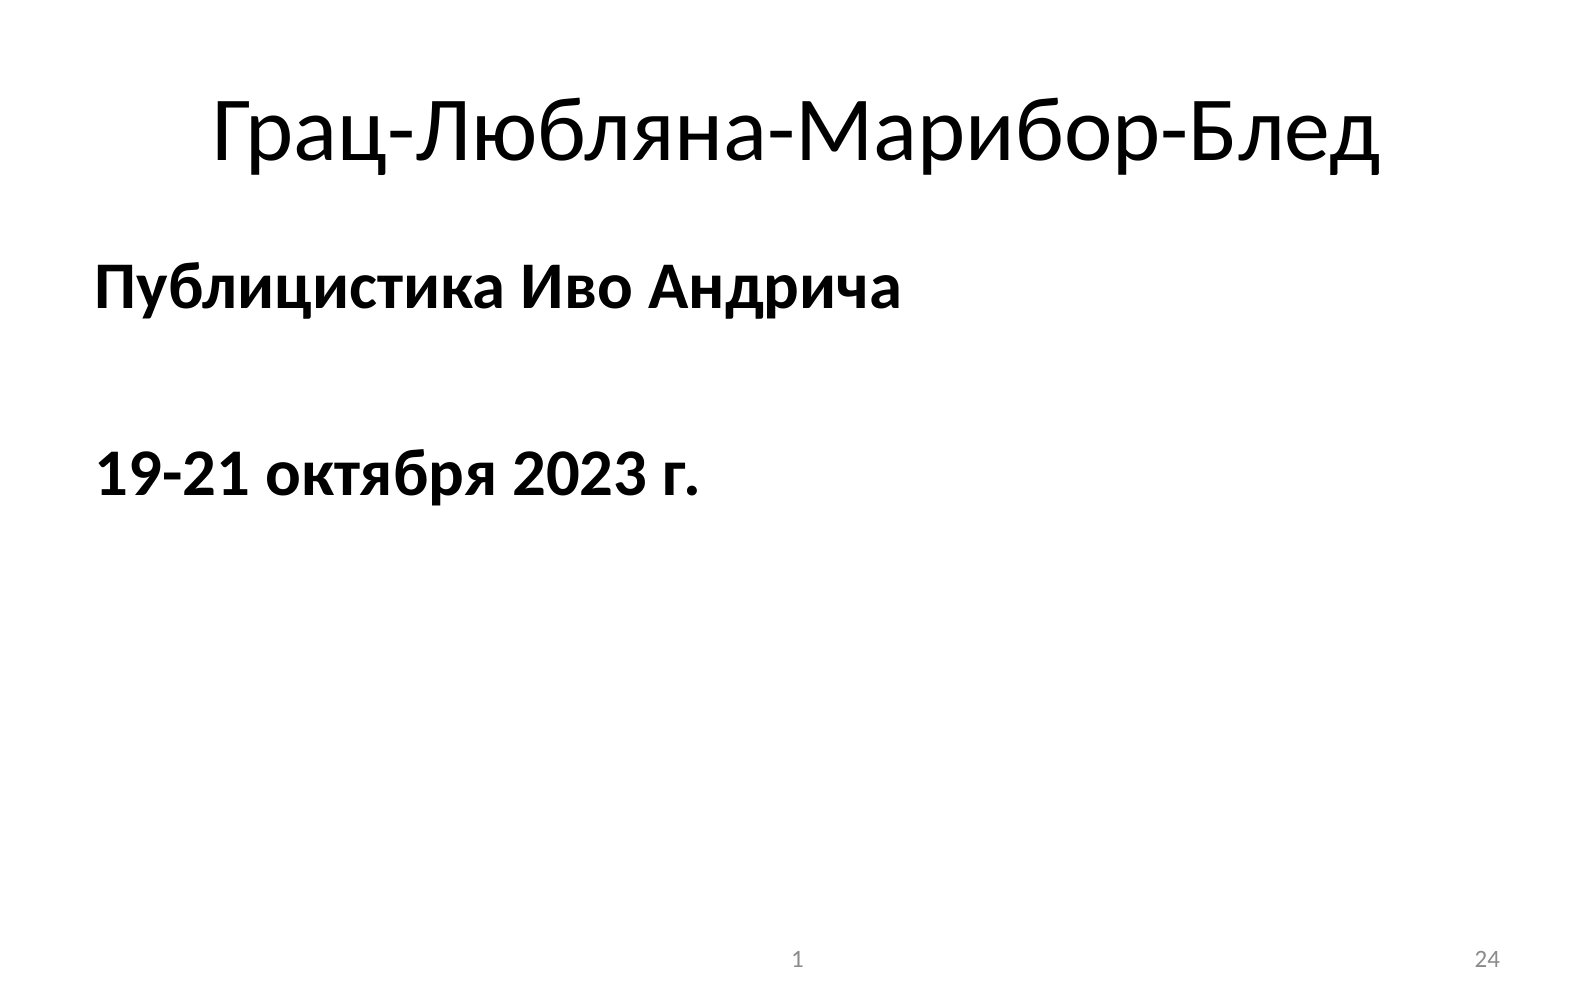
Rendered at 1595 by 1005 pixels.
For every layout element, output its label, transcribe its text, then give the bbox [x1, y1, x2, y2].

list Публицистика Иво Андрича 19-21 октября 2023 г. [79, 234, 1516, 897]
slide_number 24 [1142, 930, 1516, 985]
title Грац-Любляна-Марибор-Блед [79, 40, 1516, 208]
footer 1 [544, 930, 1050, 985]
